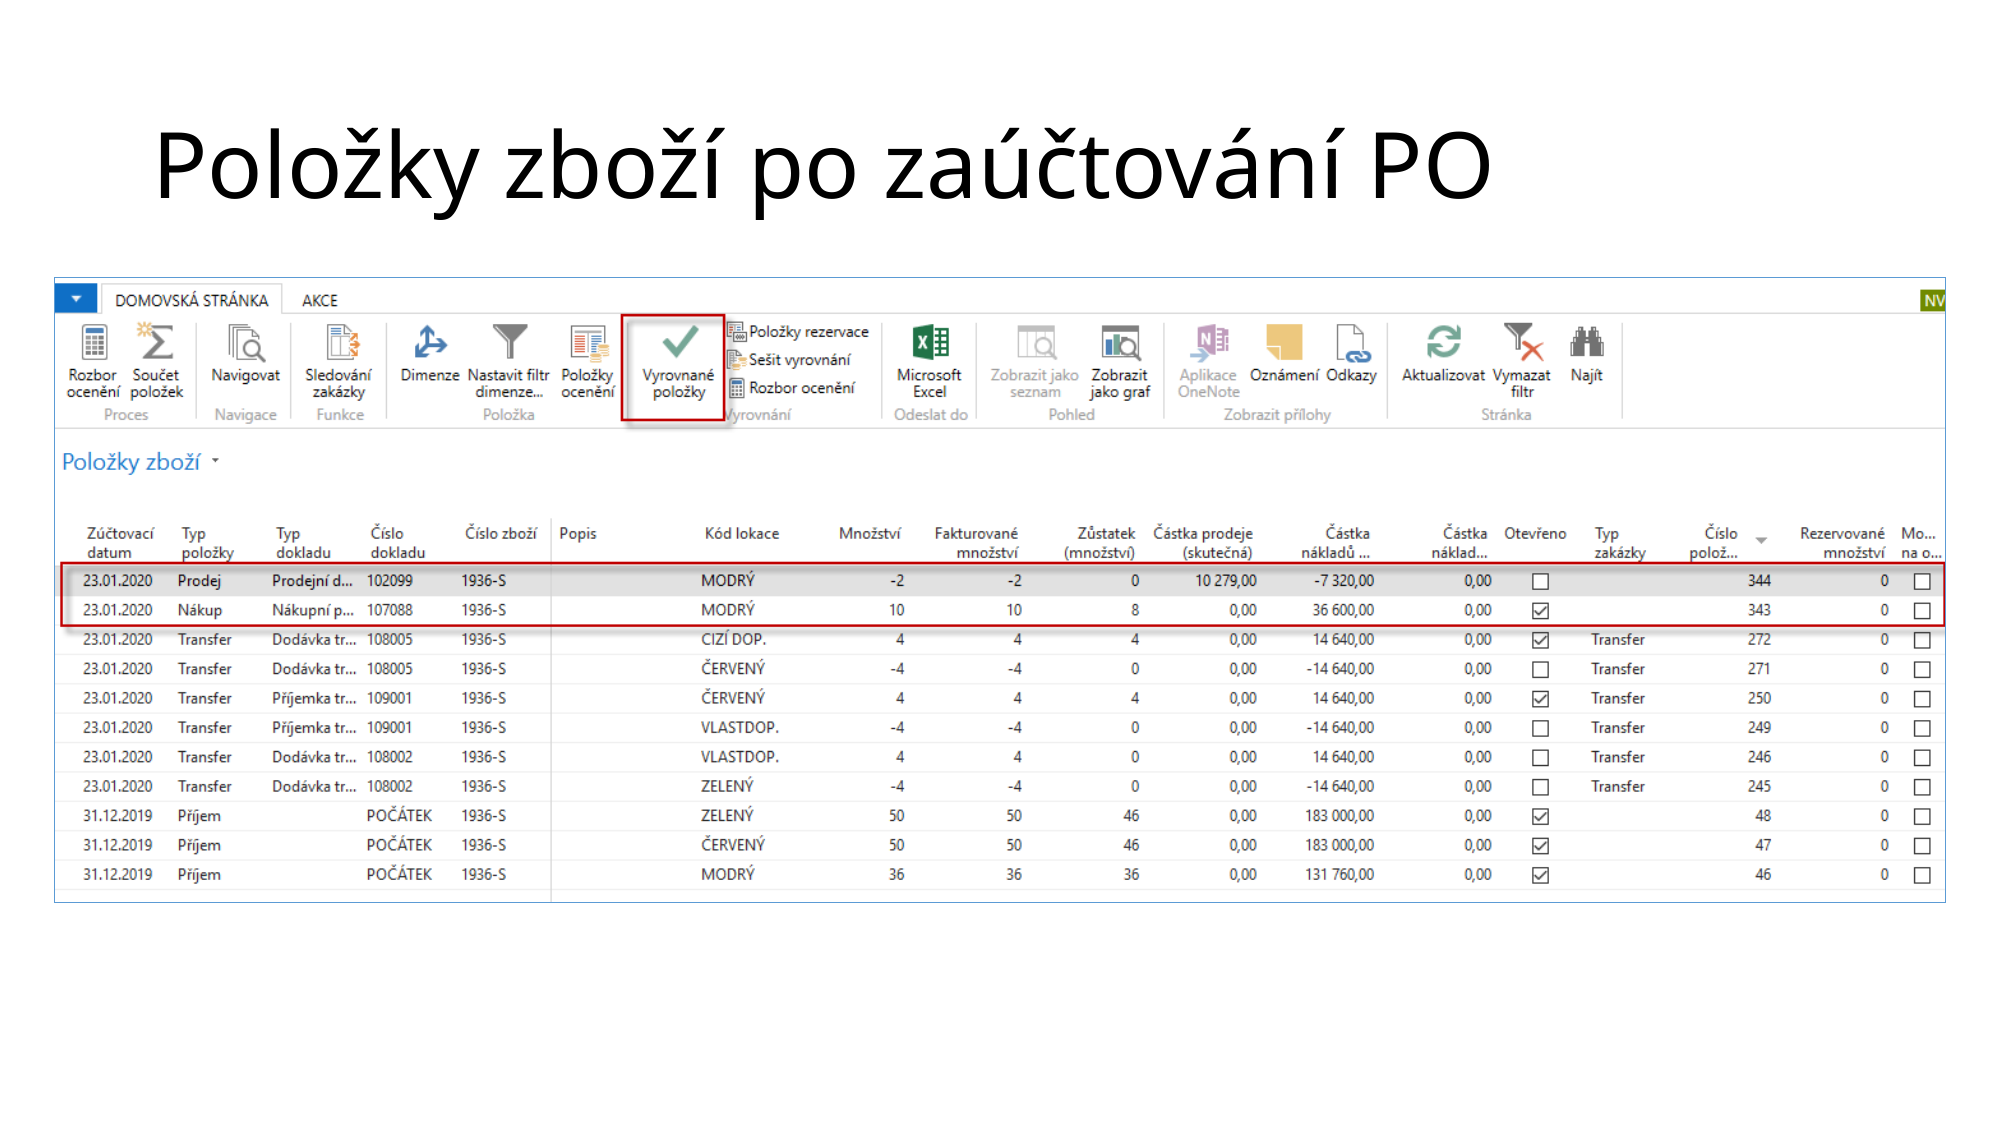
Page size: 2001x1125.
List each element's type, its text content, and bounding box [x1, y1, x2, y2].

title Položky zboží po zaúčtování PO [137, 59, 1863, 277]
picture [54, 277, 1946, 903]
